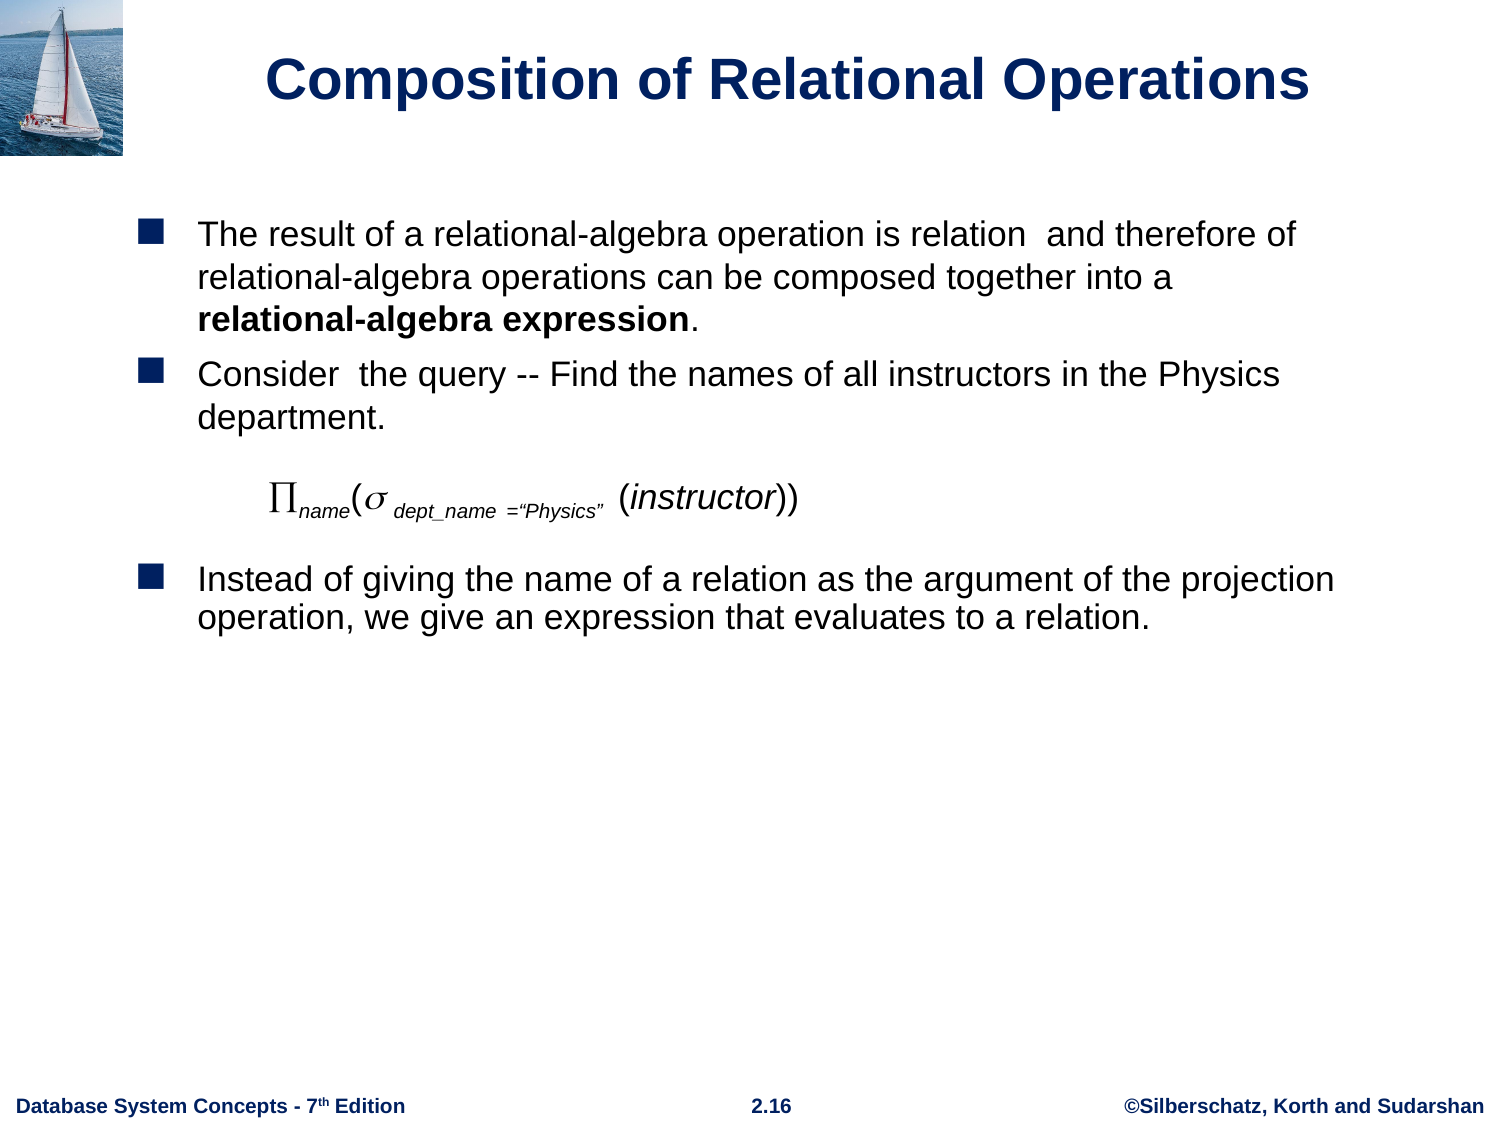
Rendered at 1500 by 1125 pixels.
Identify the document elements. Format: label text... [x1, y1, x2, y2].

picture [0, 0, 123, 156]
title Composition of Relational Operations [125, 18, 1452, 120]
list The result of a relational-algebra operation is relation and therefore of relational-algebra operations can be composed together into a relational-algebra expression. Consider the query -- Find the names of all instructors in the Physics department. name( dept_name =“Physics” (instructor)) Instead of giving the name of a relation as the argument of the projection operation, we give an expression that evaluates to a relation. [126, 203, 1366, 814]
